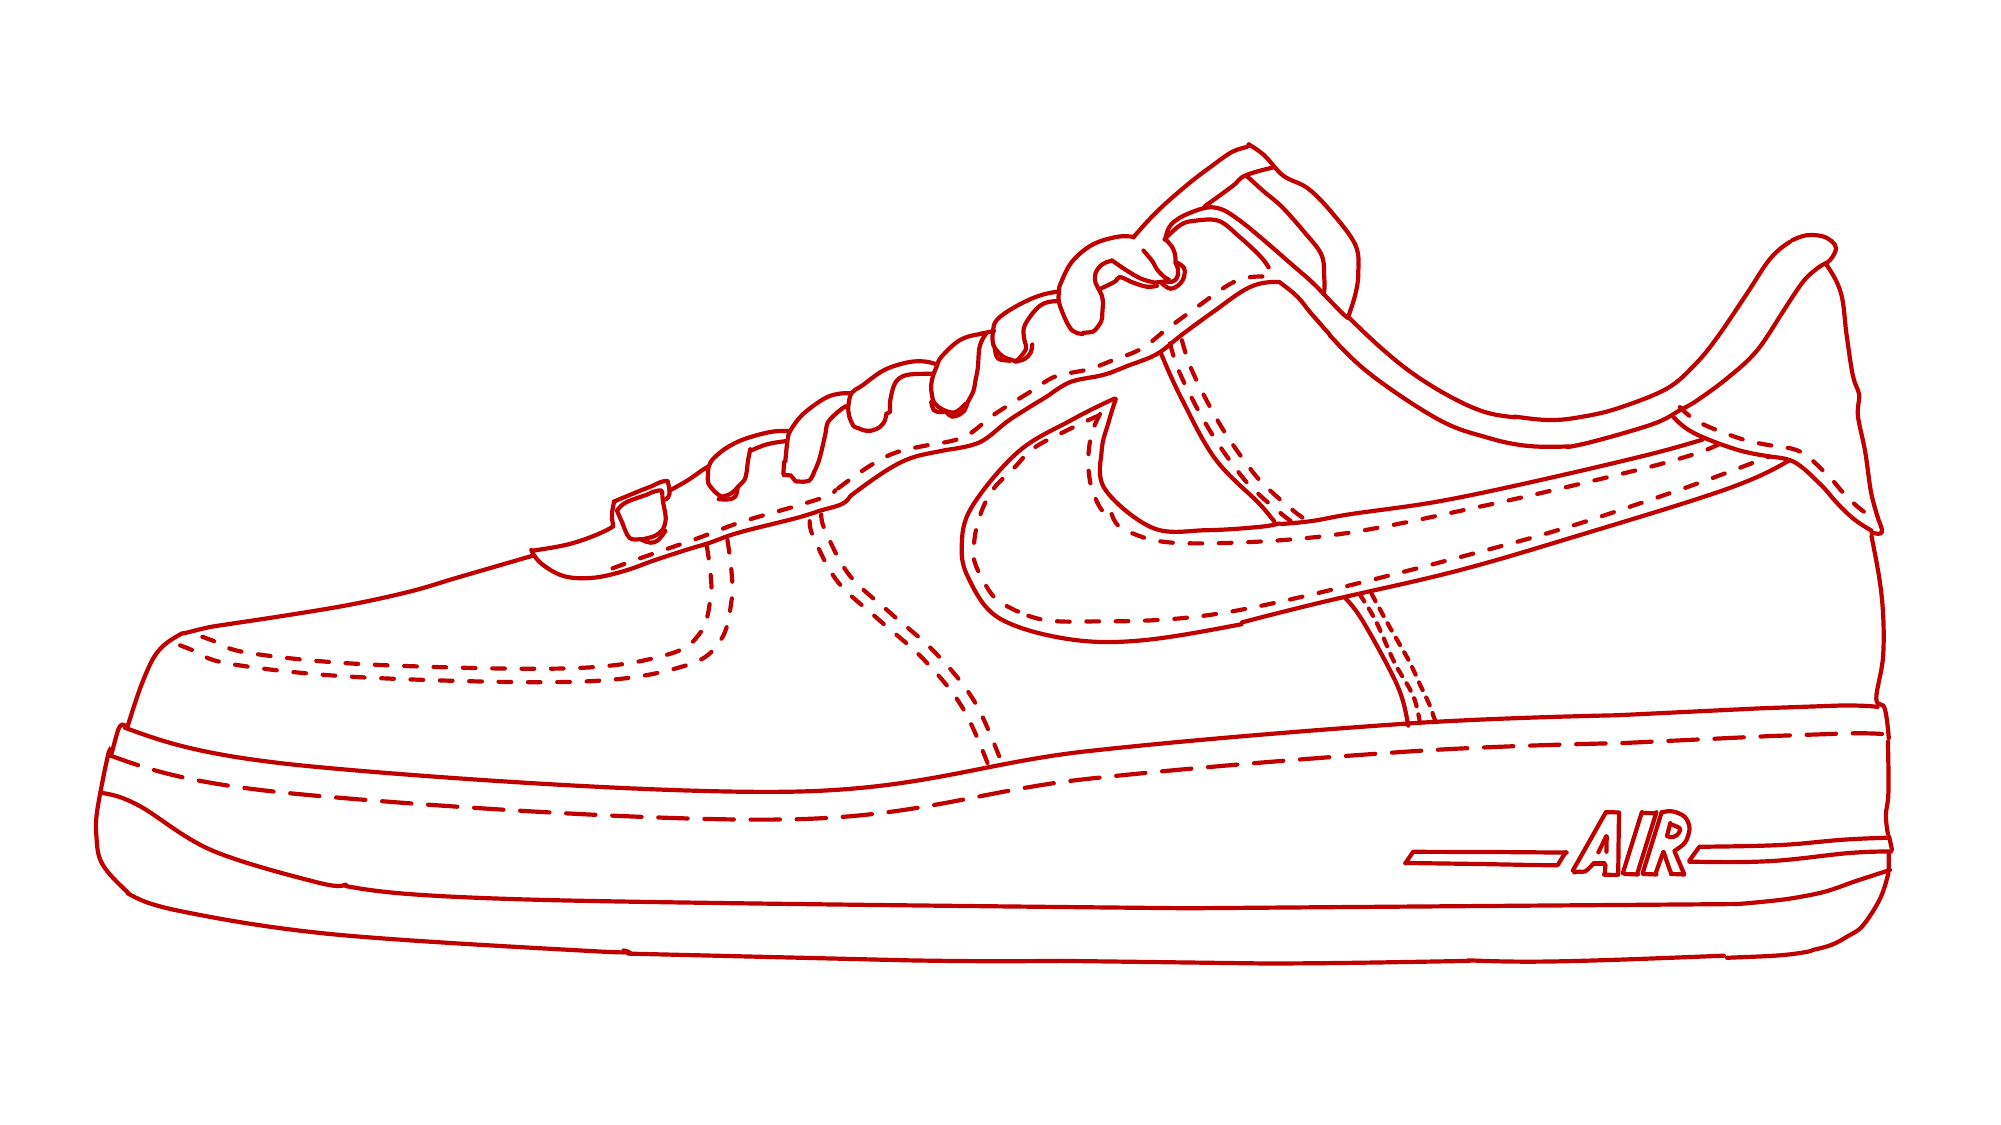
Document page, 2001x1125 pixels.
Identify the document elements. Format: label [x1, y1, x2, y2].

picture [58, 118, 1942, 1007]
